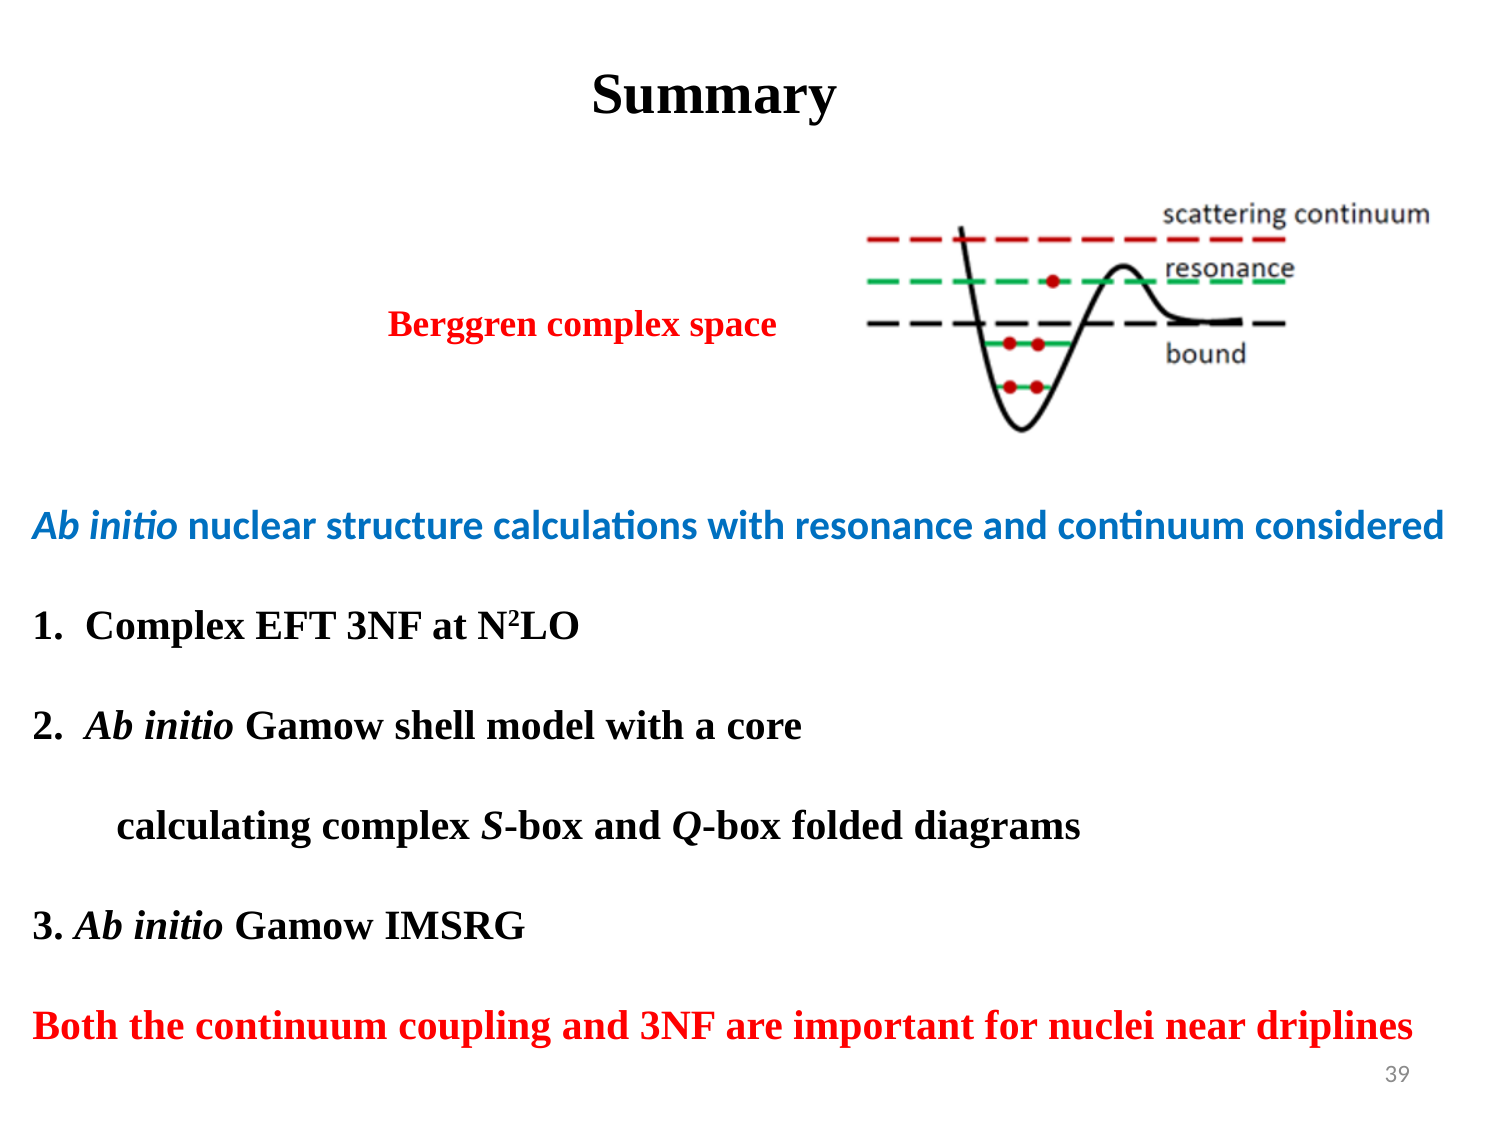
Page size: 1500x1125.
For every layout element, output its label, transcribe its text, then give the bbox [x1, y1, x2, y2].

picture [856, 187, 1445, 441]
text_box Ab initio nuclear structure calculations with resonance and continuum considered 1. Complex EFT 3NF at N2LO 2. Ab initio Gamow shell model with a core calculating complex S-box and Q-box folded diagrams 3. Ab initio Gamow IMSRG Both the continuum coupling and 3NF are important for nuclei near driplines [17, 440, 1495, 1056]
title Summary [147, 16, 1282, 165]
slide_number 39 [1074, 1042, 1425, 1103]
text_box Berggren complex space [373, 247, 850, 352]
